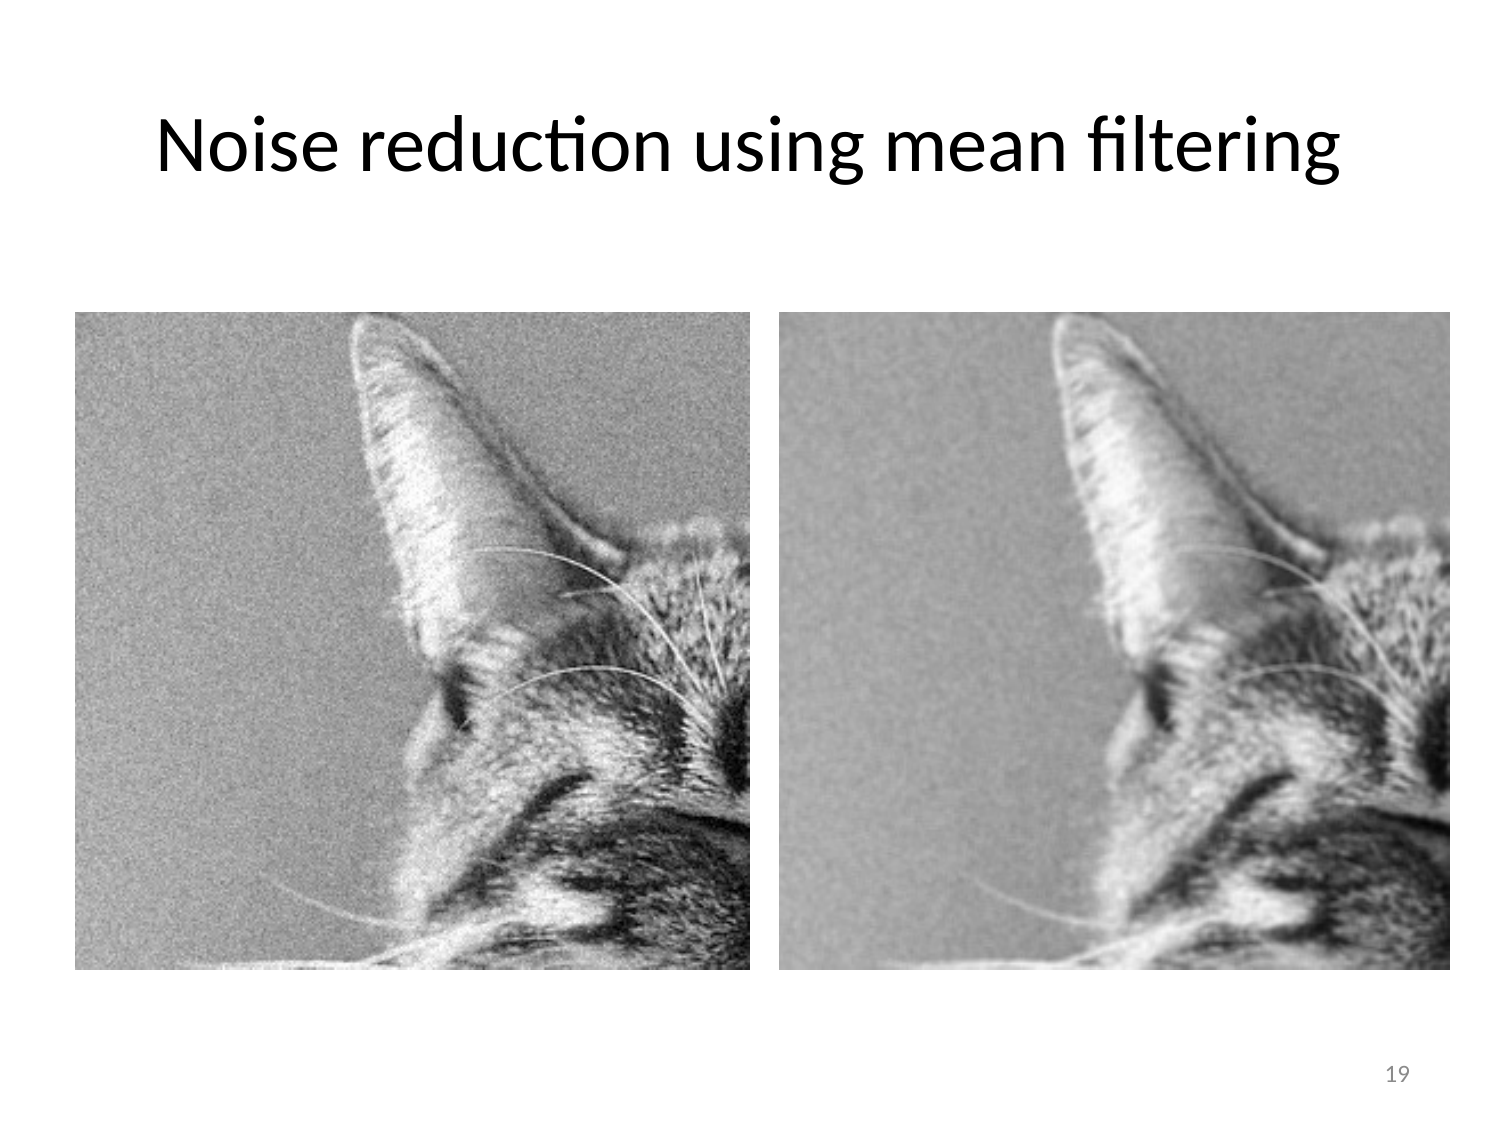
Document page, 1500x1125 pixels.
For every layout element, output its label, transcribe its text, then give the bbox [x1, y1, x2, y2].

picture [74, 312, 751, 970]
slide_number 19 [1074, 1042, 1425, 1103]
title Noise reduction using mean filtering [75, 45, 1425, 233]
picture [774, 312, 1451, 970]
